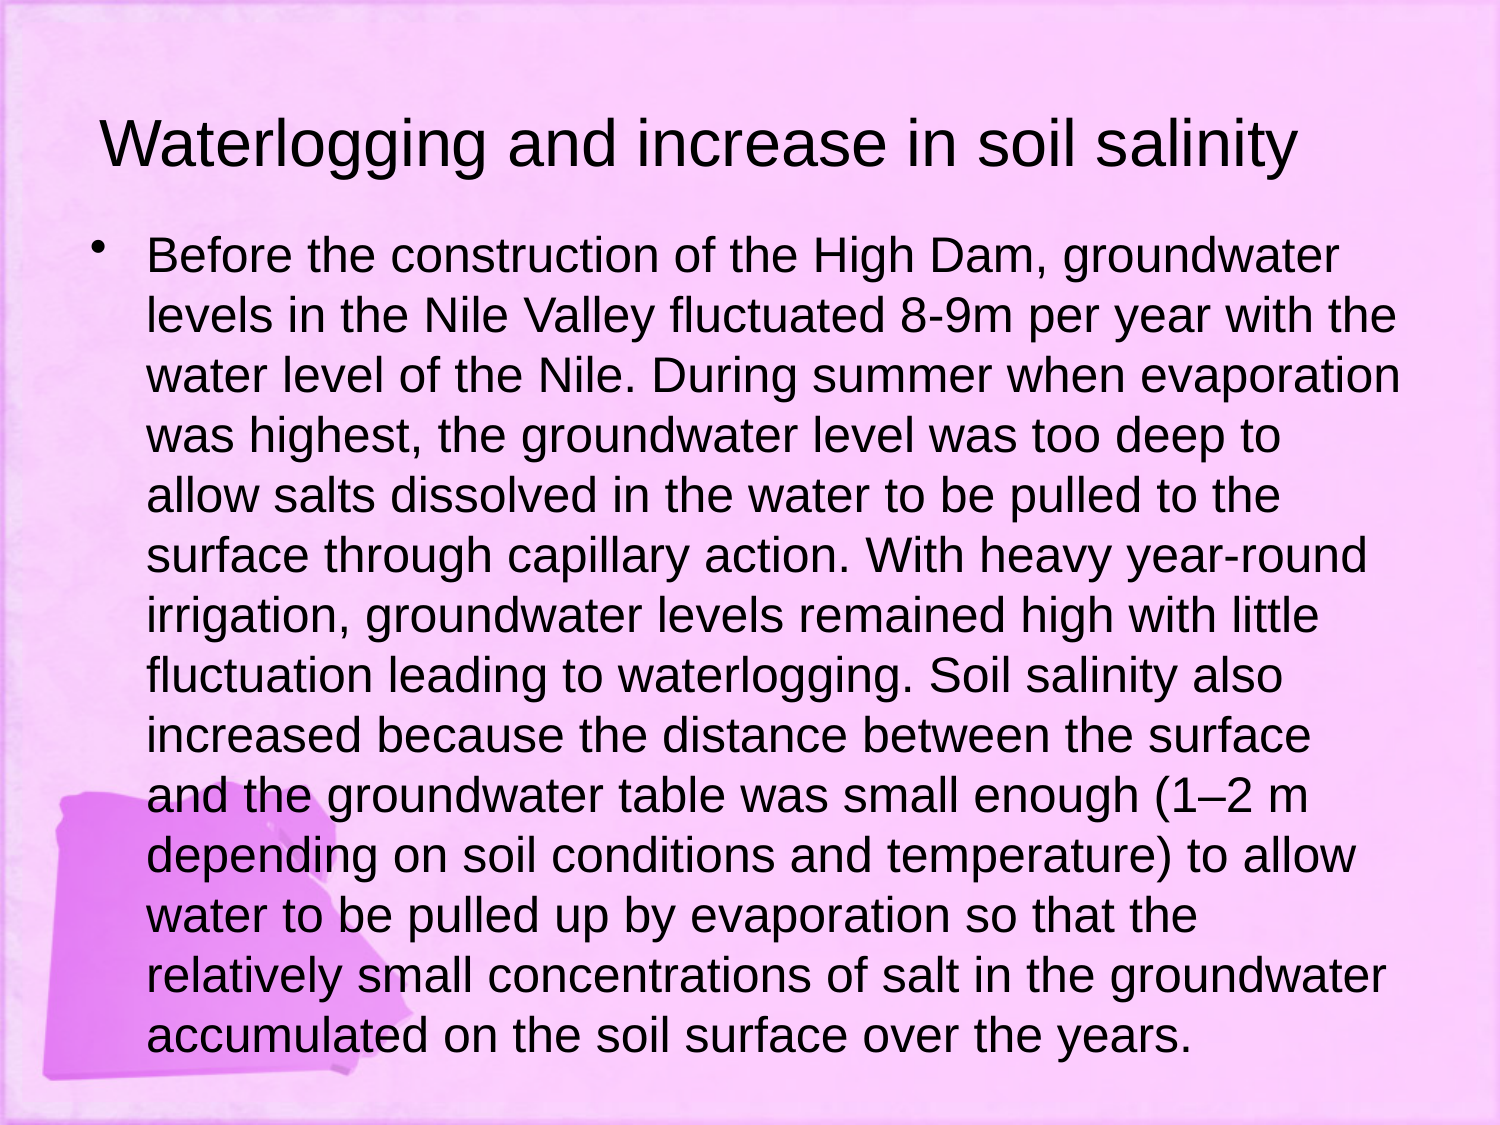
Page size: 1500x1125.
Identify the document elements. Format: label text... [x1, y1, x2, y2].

list Before the construction of the High Dam, groundwater levels in the Nile Valley fluctuated 8-9m per year with the water level of the Nile. During summer when evaporation was highest, the groundwater level was too deep to allow salts dissolved in the water to be pulled to the surface through capillary action. With heavy year-round irrigation, groundwater levels remained high with little fluctuation leading to waterlogging. Soil salinity also increased because the distance between the surface and the groundwater table was small enough (1–2 m depending on soil conditions and temperature) to allow water to be pulled up by evaporation so that the relatively small concentrations of salt in the groundwater accumulated on the soil surface over the years. [74, 215, 1425, 1070]
picture [0, 0, 1500, 1125]
title Waterlogging and increase in soil salinity [84, 0, 1434, 188]
